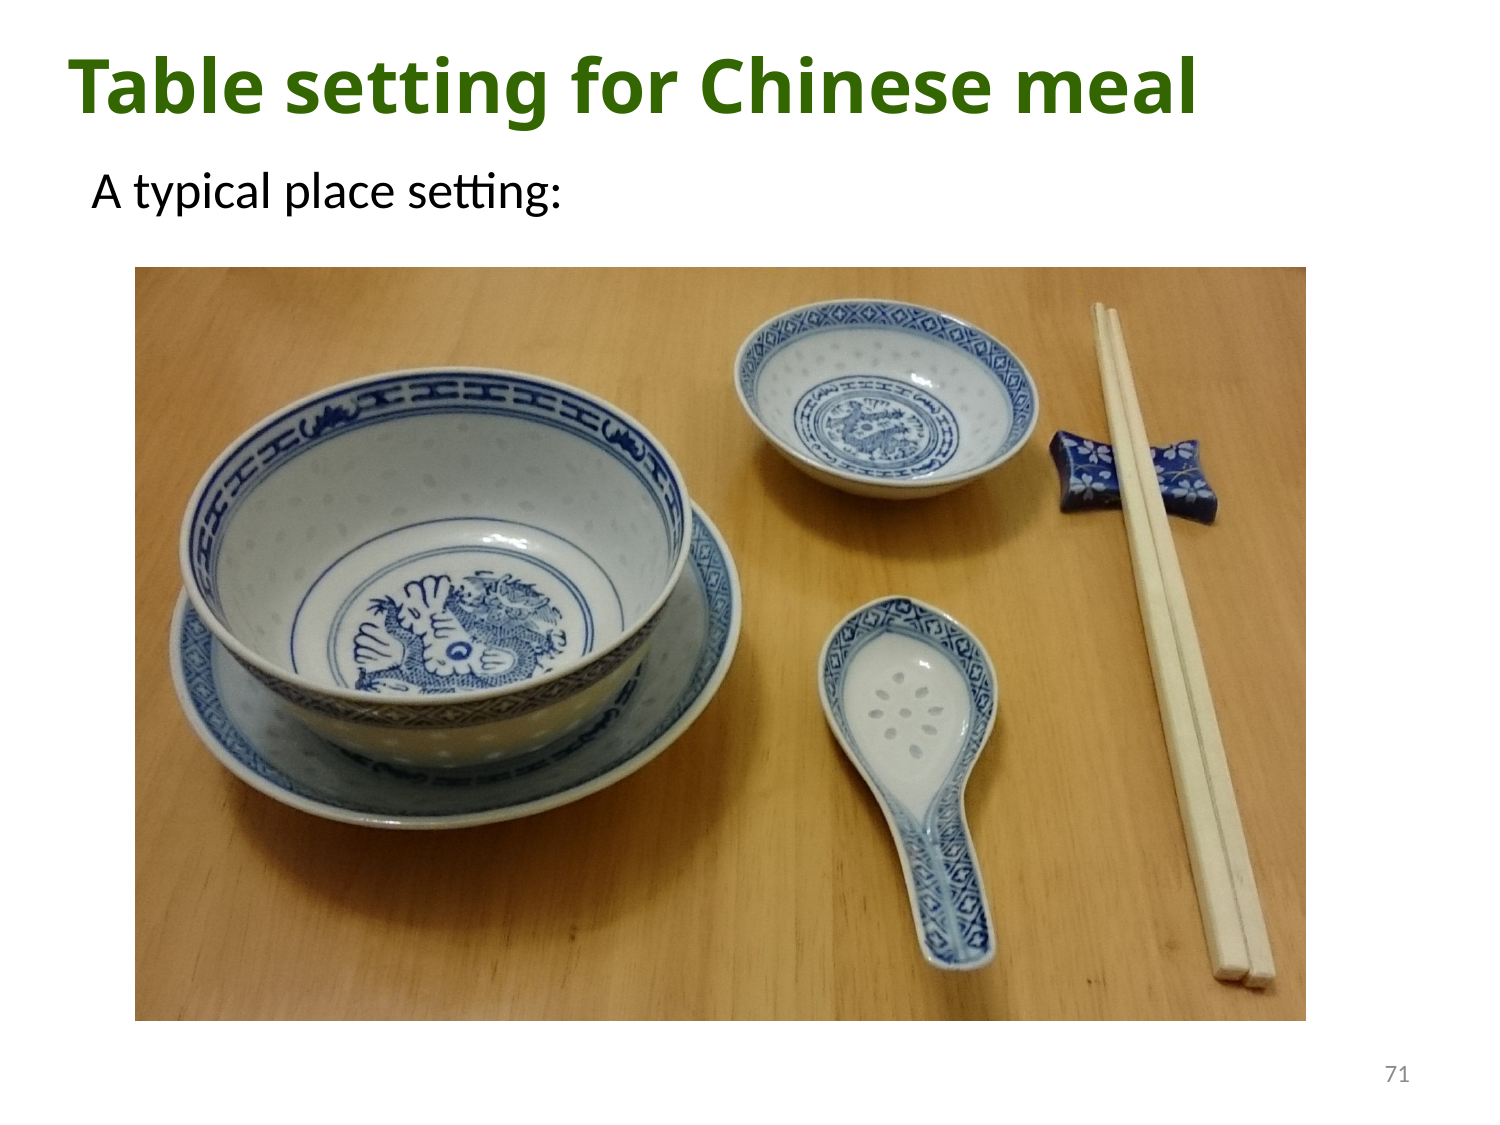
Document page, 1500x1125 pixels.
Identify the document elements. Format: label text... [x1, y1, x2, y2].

text_box Table setting for Chinese meal [53, 30, 1447, 136]
text_box A typical place setting: [76, 148, 1424, 227]
picture [135, 266, 1306, 1021]
slide_number 71 [1074, 1042, 1425, 1103]
